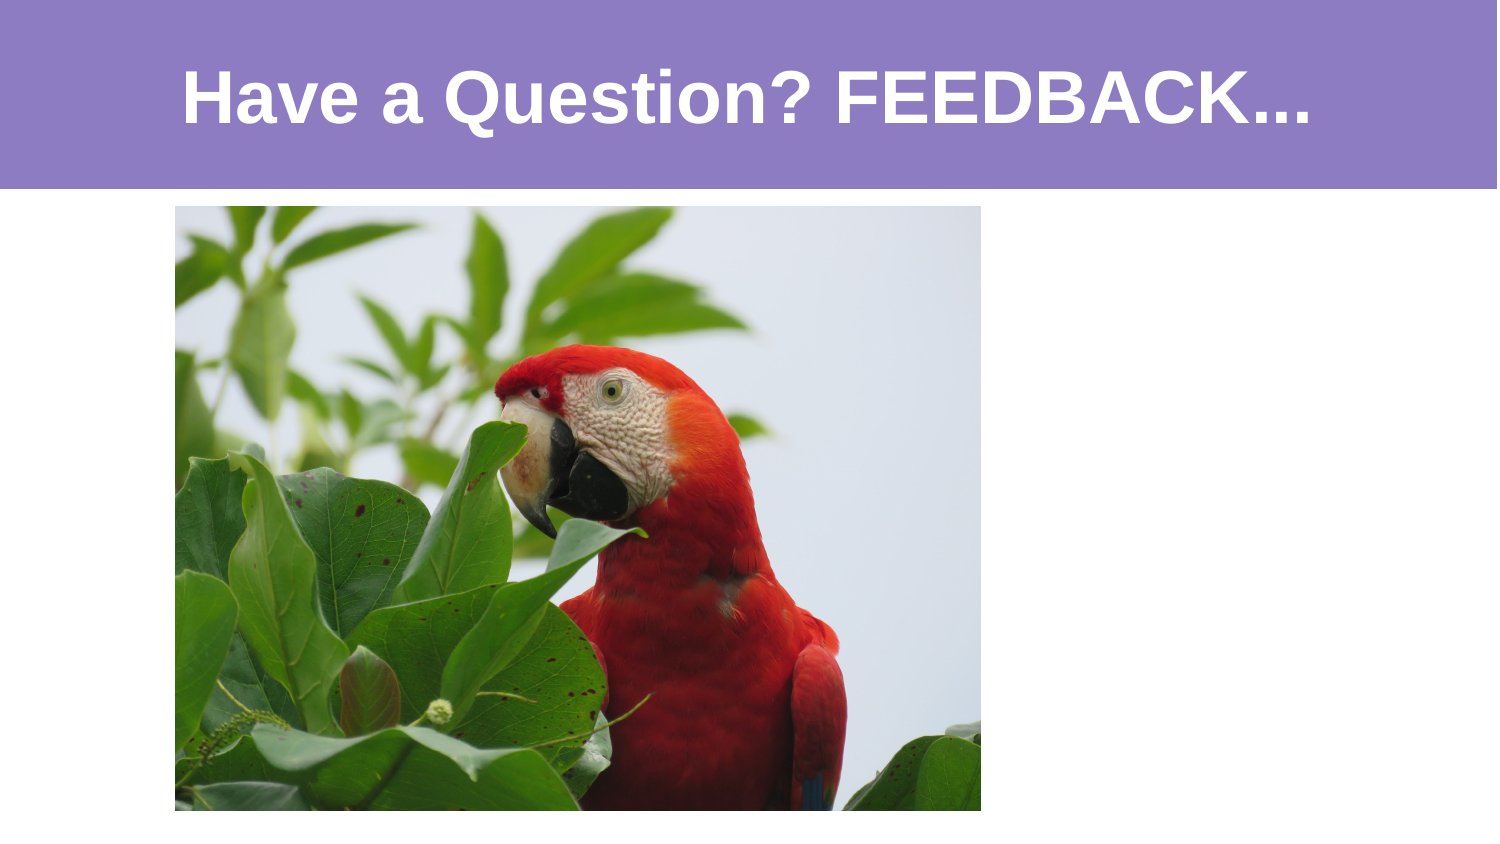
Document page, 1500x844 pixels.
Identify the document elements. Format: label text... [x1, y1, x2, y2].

picture [175, 206, 981, 811]
text_box Have a Question? FEEDBACK... [0, 0, 1498, 190]
